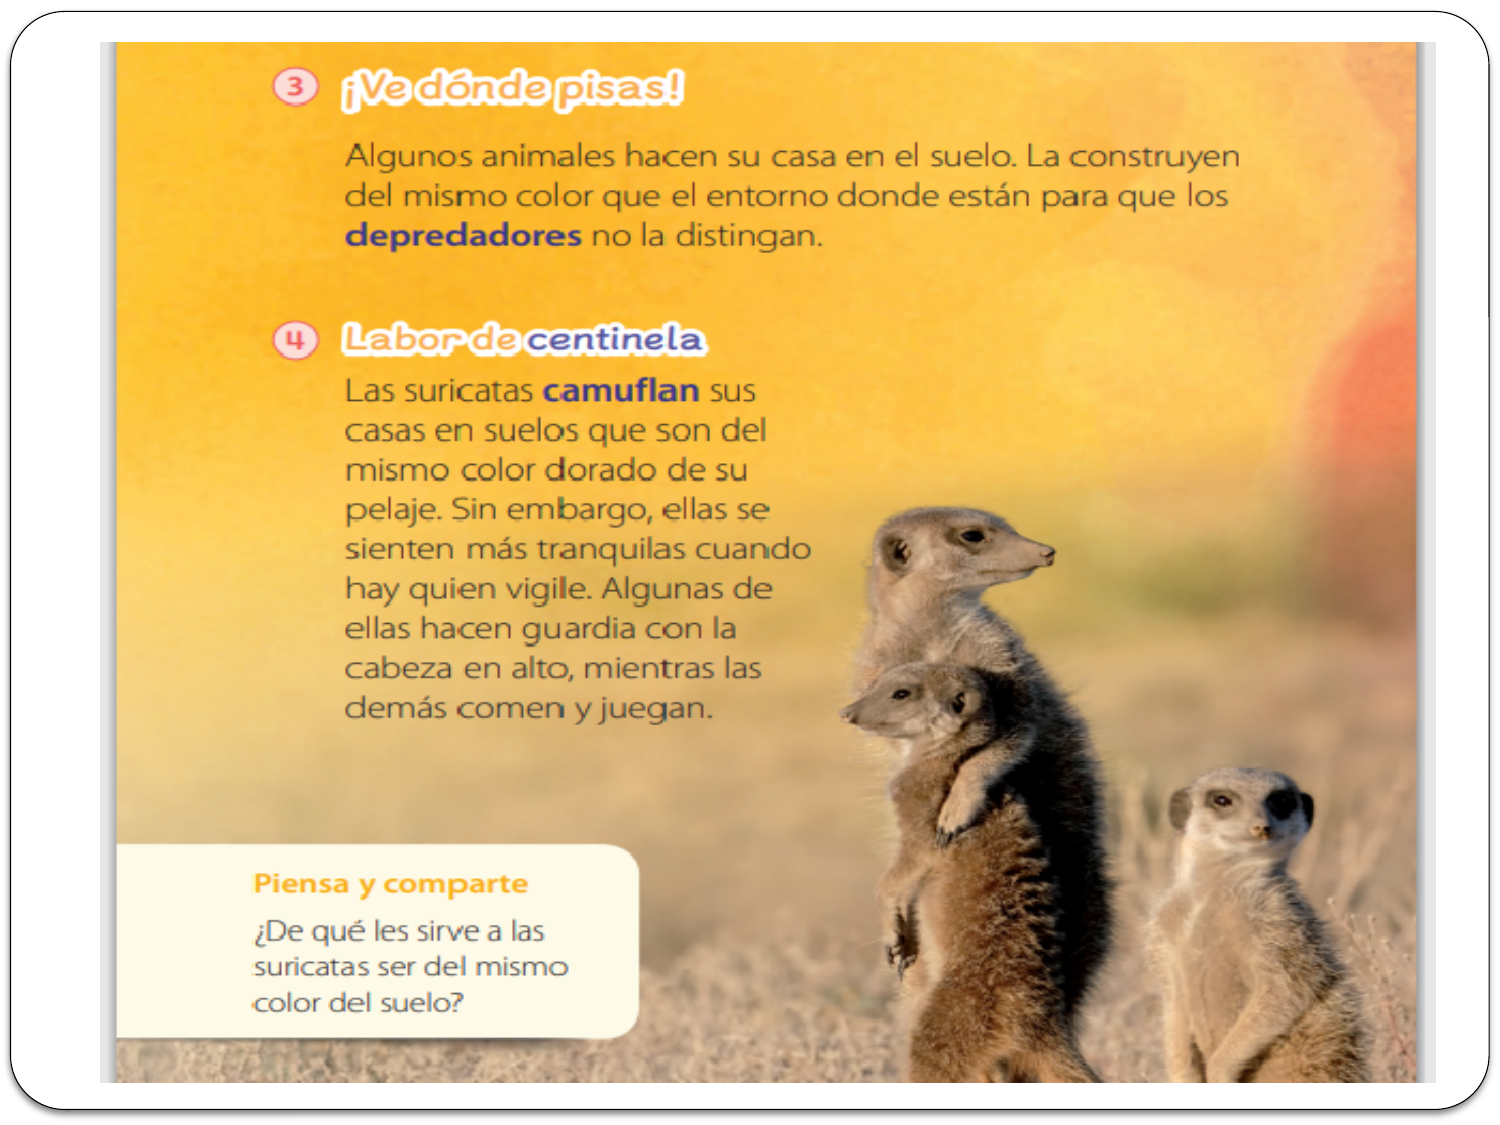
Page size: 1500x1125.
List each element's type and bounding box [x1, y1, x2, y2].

picture [100, 42, 1436, 1083]
